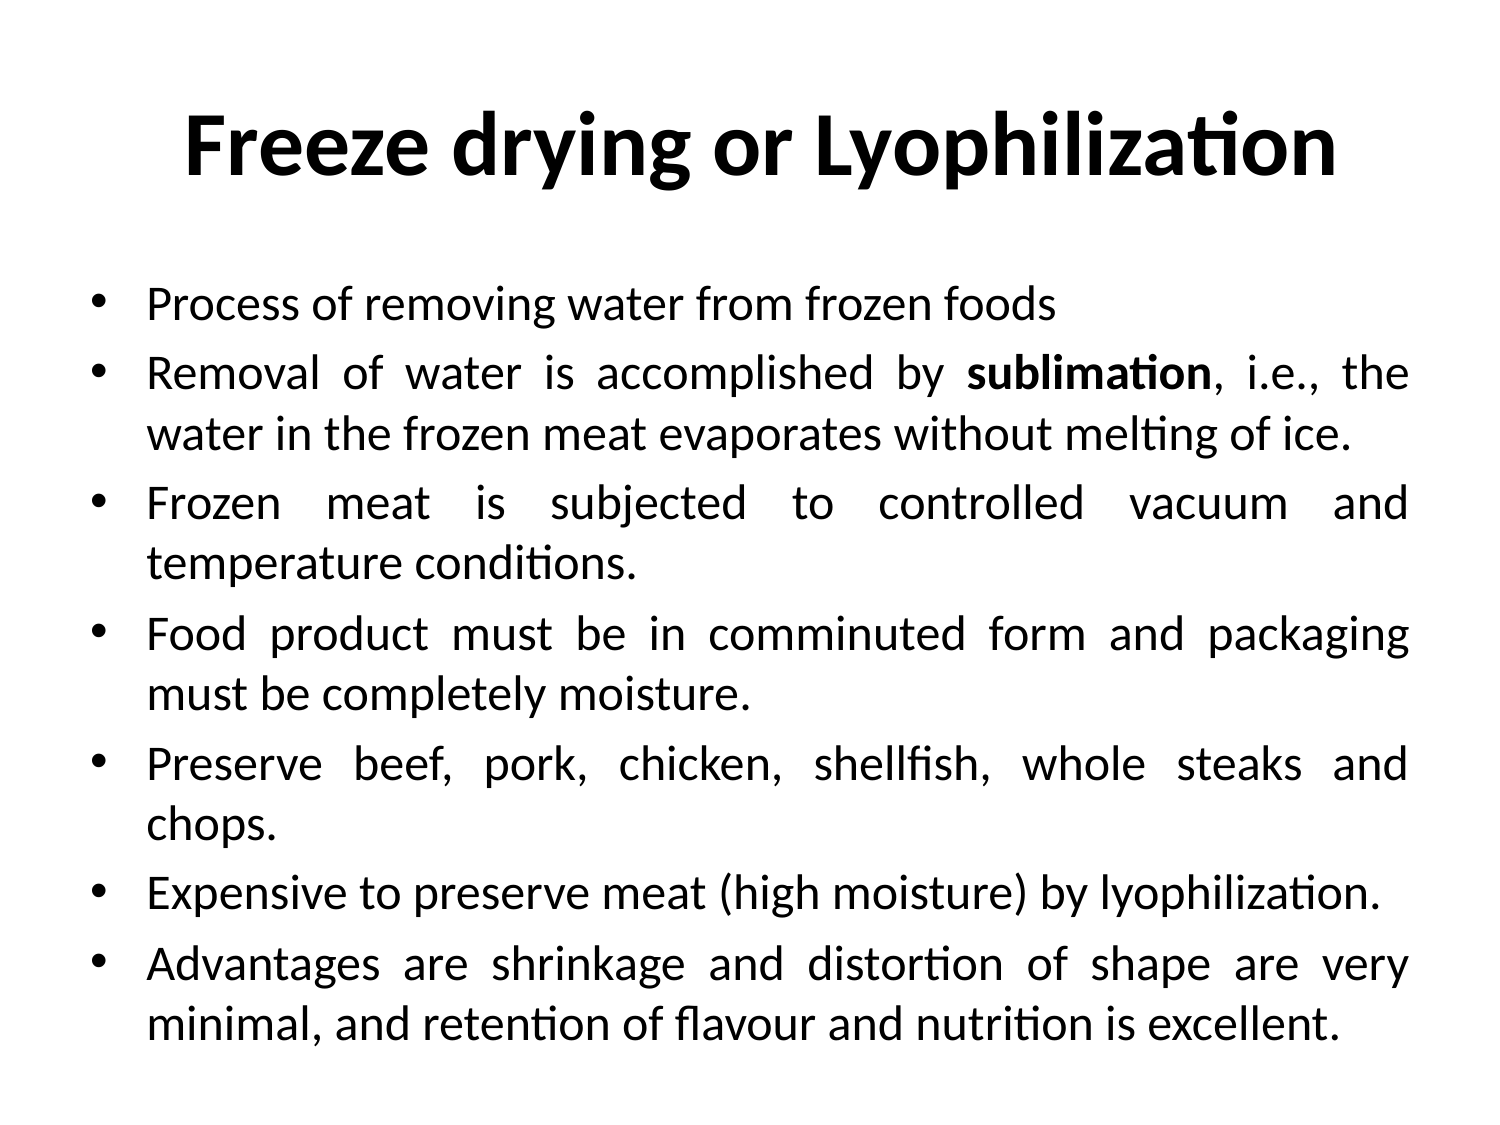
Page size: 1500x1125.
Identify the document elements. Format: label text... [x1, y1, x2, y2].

list Process of removing water from frozen foods Removal of water is accomplished by sublimation, i.e., the water in the frozen meat evaporates without melting of ice. Frozen meat is subjected to controlled vacuum and temperature conditions. Food product must be in comminuted form and packaging must be completely moisture. Preserve beef, pork, chicken, shellfish, whole steaks and chops. Expensive to preserve meat (high moisture) by lyophilization. Advantages are shrinkage and distortion of shape are very minimal, and retention of flavour and nutrition is excellent. [75, 262, 1425, 1005]
title Freeze drying or Lyophilization [75, 45, 1450, 233]
